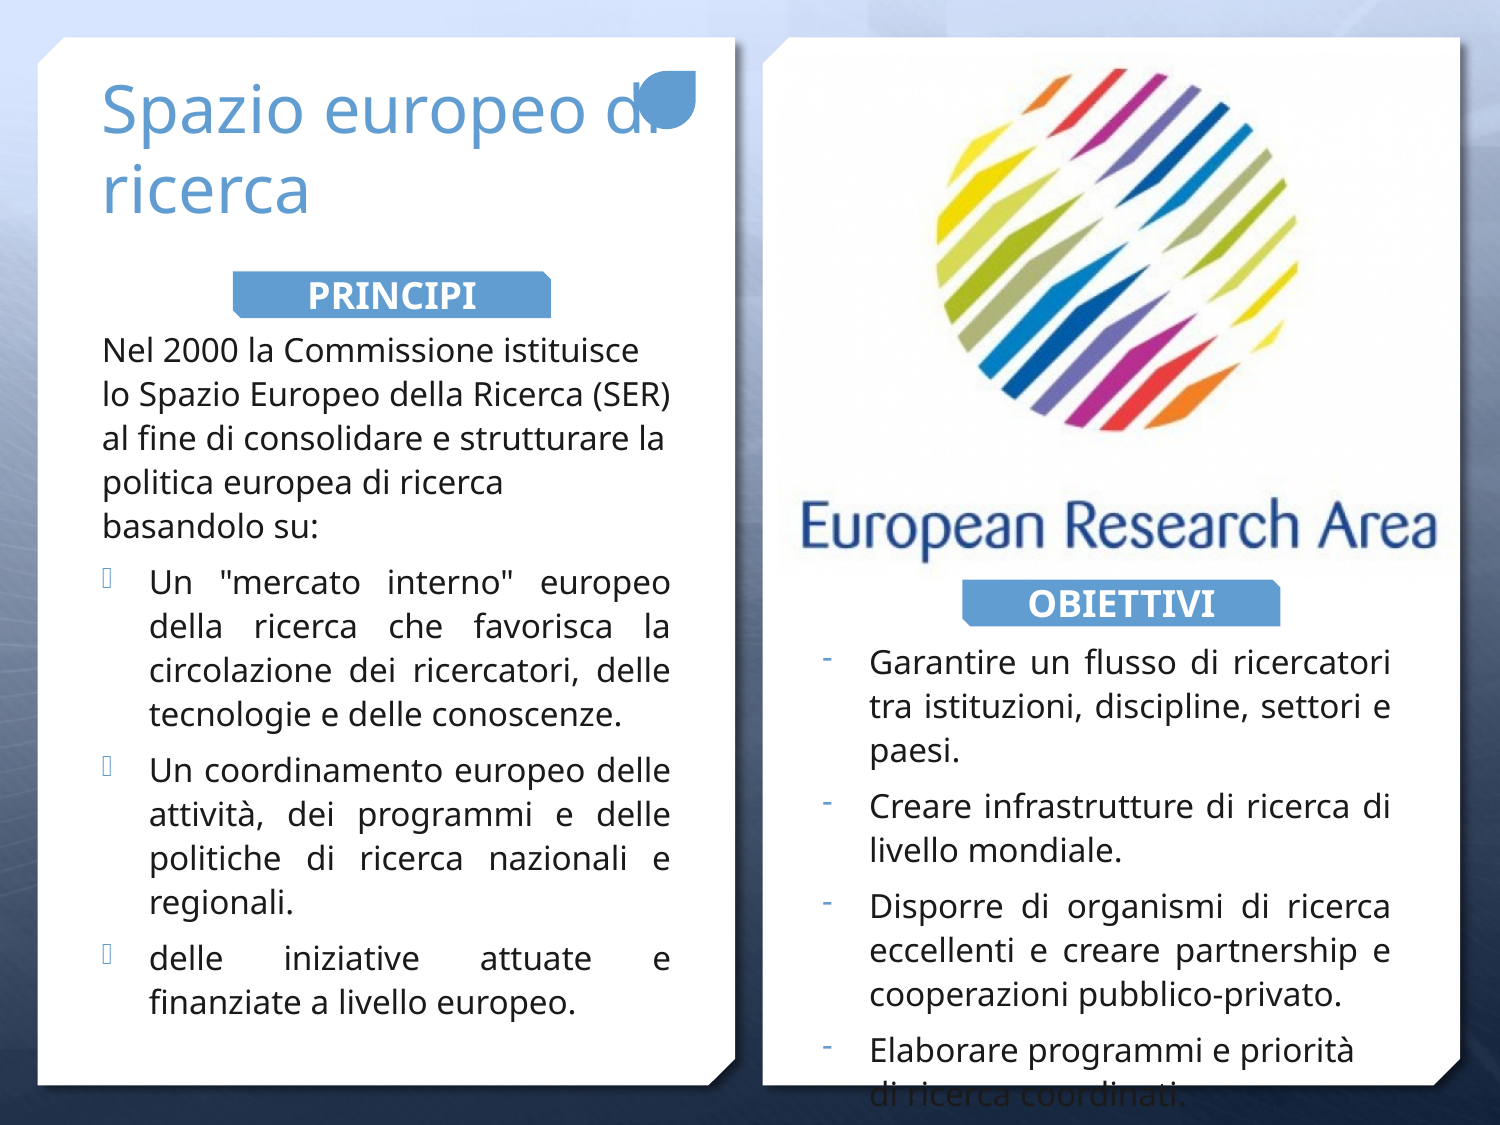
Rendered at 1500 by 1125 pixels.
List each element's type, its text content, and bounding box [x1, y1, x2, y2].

text_box PRINCIPI [230, 269, 553, 321]
text_box OBIETTIVI [960, 604, 1283, 629]
picture [778, 52, 1460, 581]
text_box Nel 2000 la Commissione istituisce lo Spazio Europeo della Ricerca (SER) al fine di consolidare e strutturare la politica europea di ricerca basandolo su: Un "mercato interno" europeo della ricerca che favorisca la circolazione dei ricercatori, delle tecnologie e delle conoscenze. Un coordinamento europeo delle attività, dei programmi e delle politiche di ricerca nazionali e regionali. delle iniziative attuate e finanziate a livello europeo. [86, 318, 687, 1053]
text_box Spazio europeo di ricerca [86, 83, 687, 234]
text_box Garantire un flusso di ricercatori tra istituzioni, discipline, settori e paesi. Creare infrastrutture di ricerca di livello mondiale. Disporre di organismi di ricerca eccellenti e creare partnership e cooperazioni pubblico-privato. Elaborare programmi e priorità di ricerca coordinati. [807, 629, 1408, 1108]
